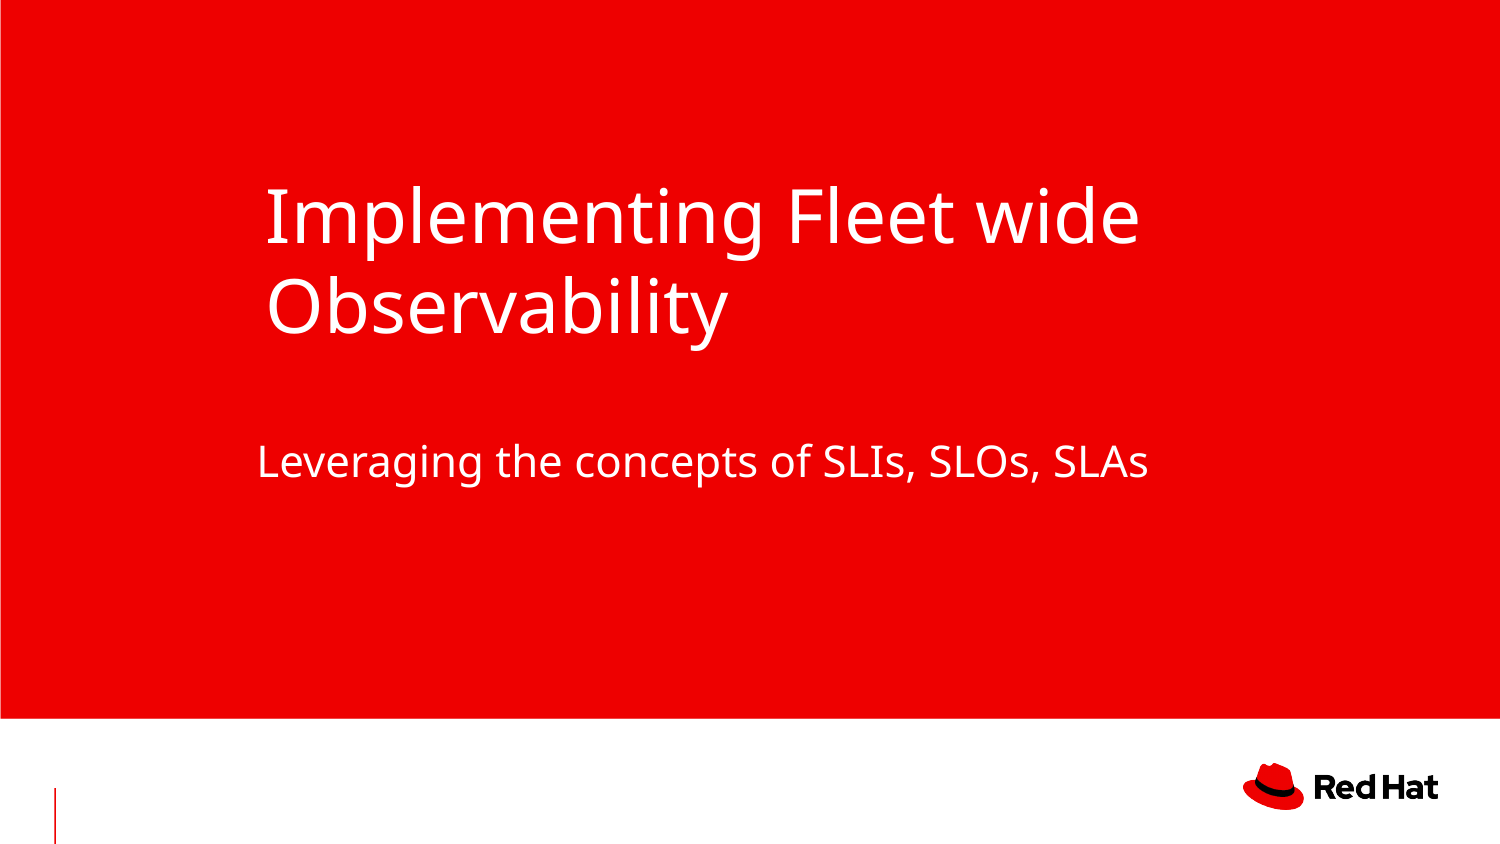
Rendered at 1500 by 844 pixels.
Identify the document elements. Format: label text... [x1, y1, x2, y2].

subtitle Leveraging the concepts of SLIs, SLOs, SLAs [256, 433, 1184, 546]
picture [0, 0, 1500, 844]
picture [1243, 763, 1438, 810]
title Implementing Fleet wide Observability [265, 152, 1193, 349]
